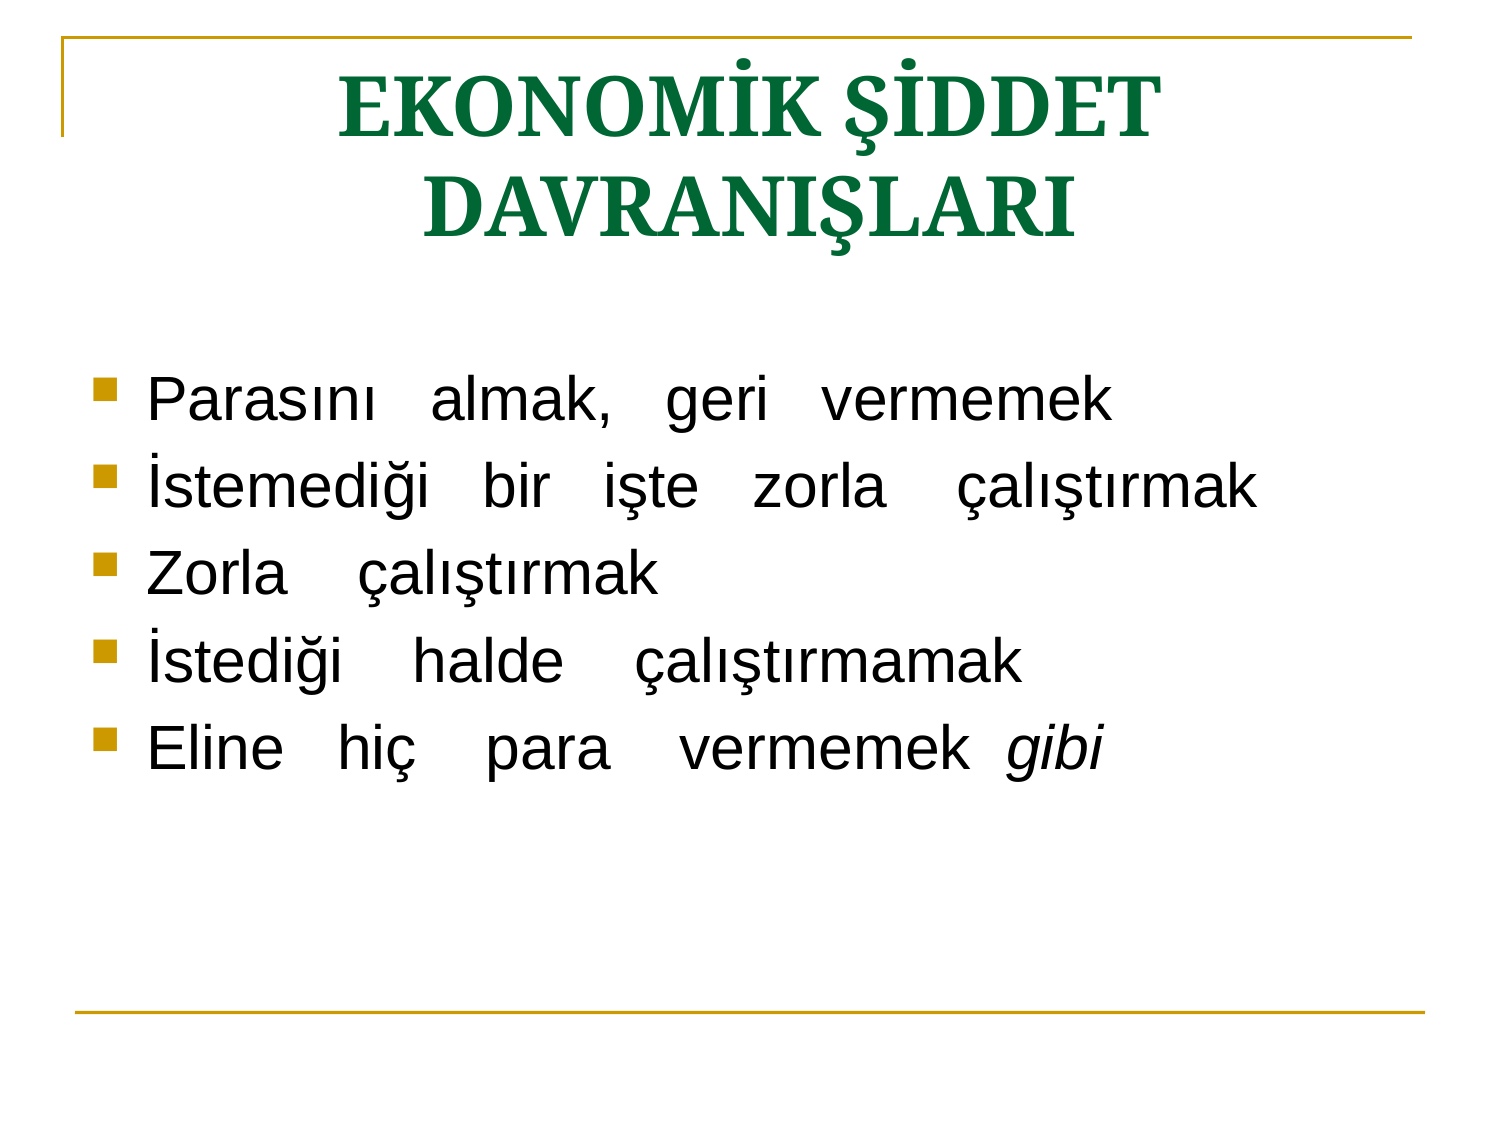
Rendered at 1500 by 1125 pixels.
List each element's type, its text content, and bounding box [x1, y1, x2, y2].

list Parasını almak, geri vermemek İstemediği bir işte zorla çalıştırmak Zorla çalıştırmak İstediği halde çalıştırmamak Eline hiç para vermemek gibi [74, 262, 1426, 1006]
title EKONOMİK ŞİDDET DAVRANIŞLARI [74, 45, 1426, 233]
